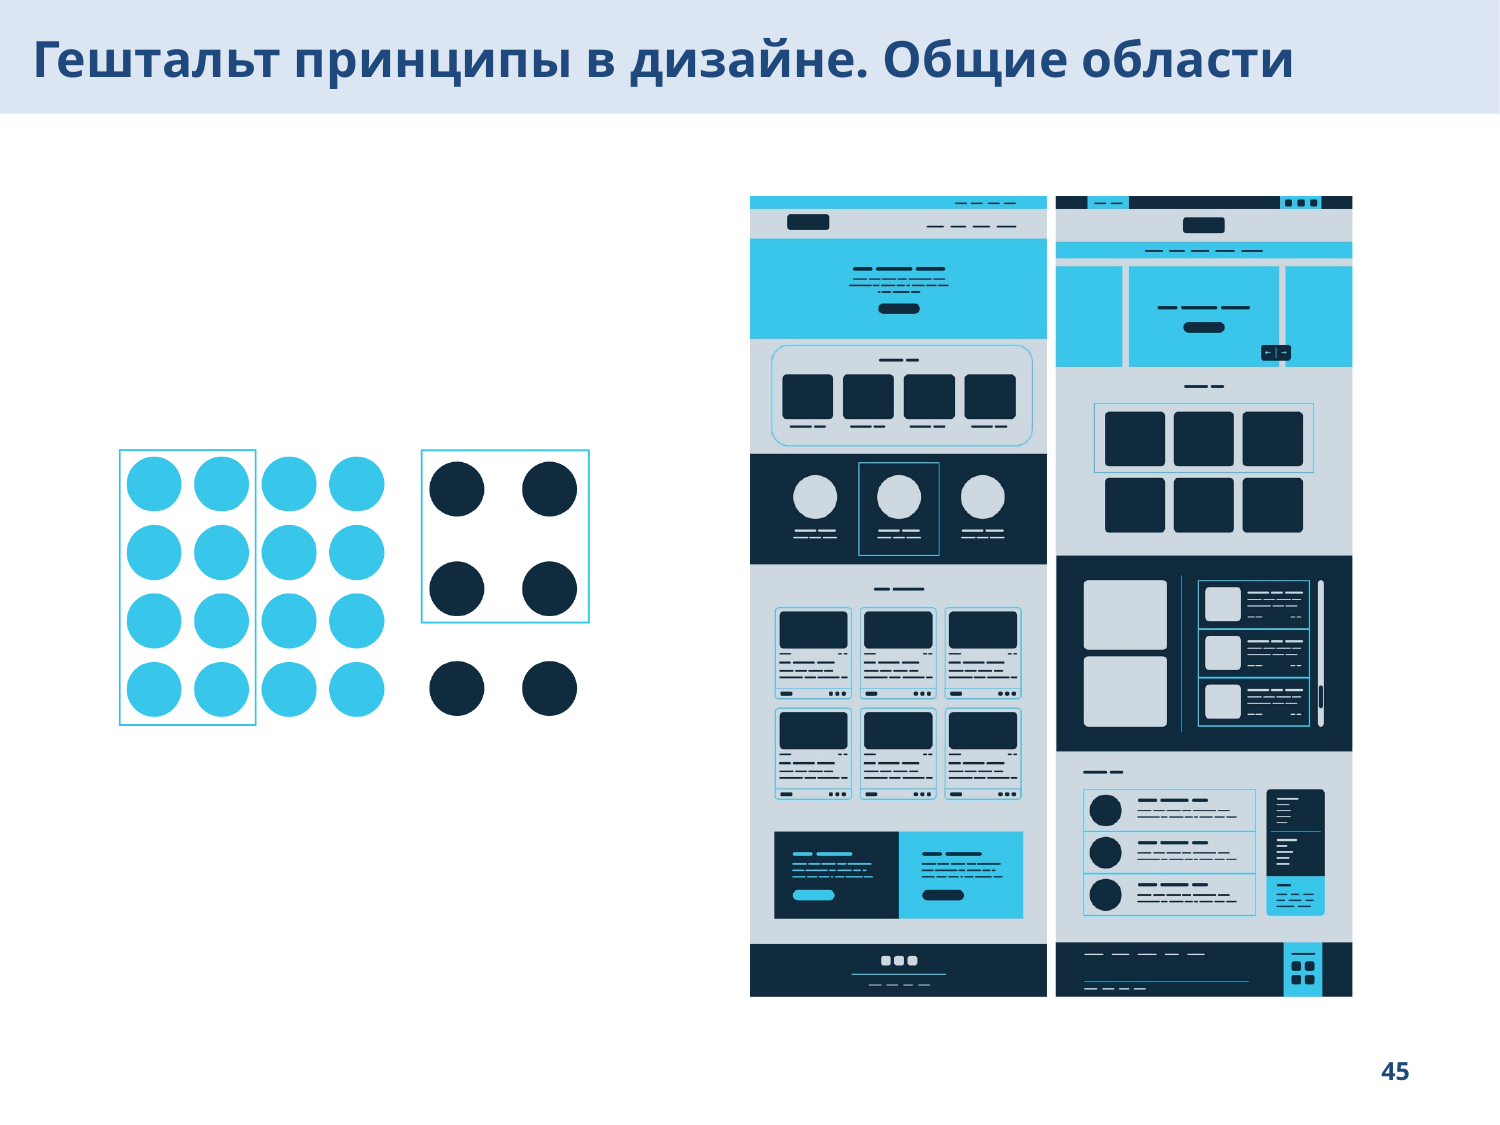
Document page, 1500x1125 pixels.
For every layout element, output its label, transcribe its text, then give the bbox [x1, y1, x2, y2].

picture [749, 196, 1353, 998]
picture [88, 432, 619, 743]
text_box [0, 0, 1500, 116]
slide_number 45 [1074, 1042, 1425, 1103]
text_box Гештальт принципы в дизайне. Общие области [17, 14, 1368, 102]
